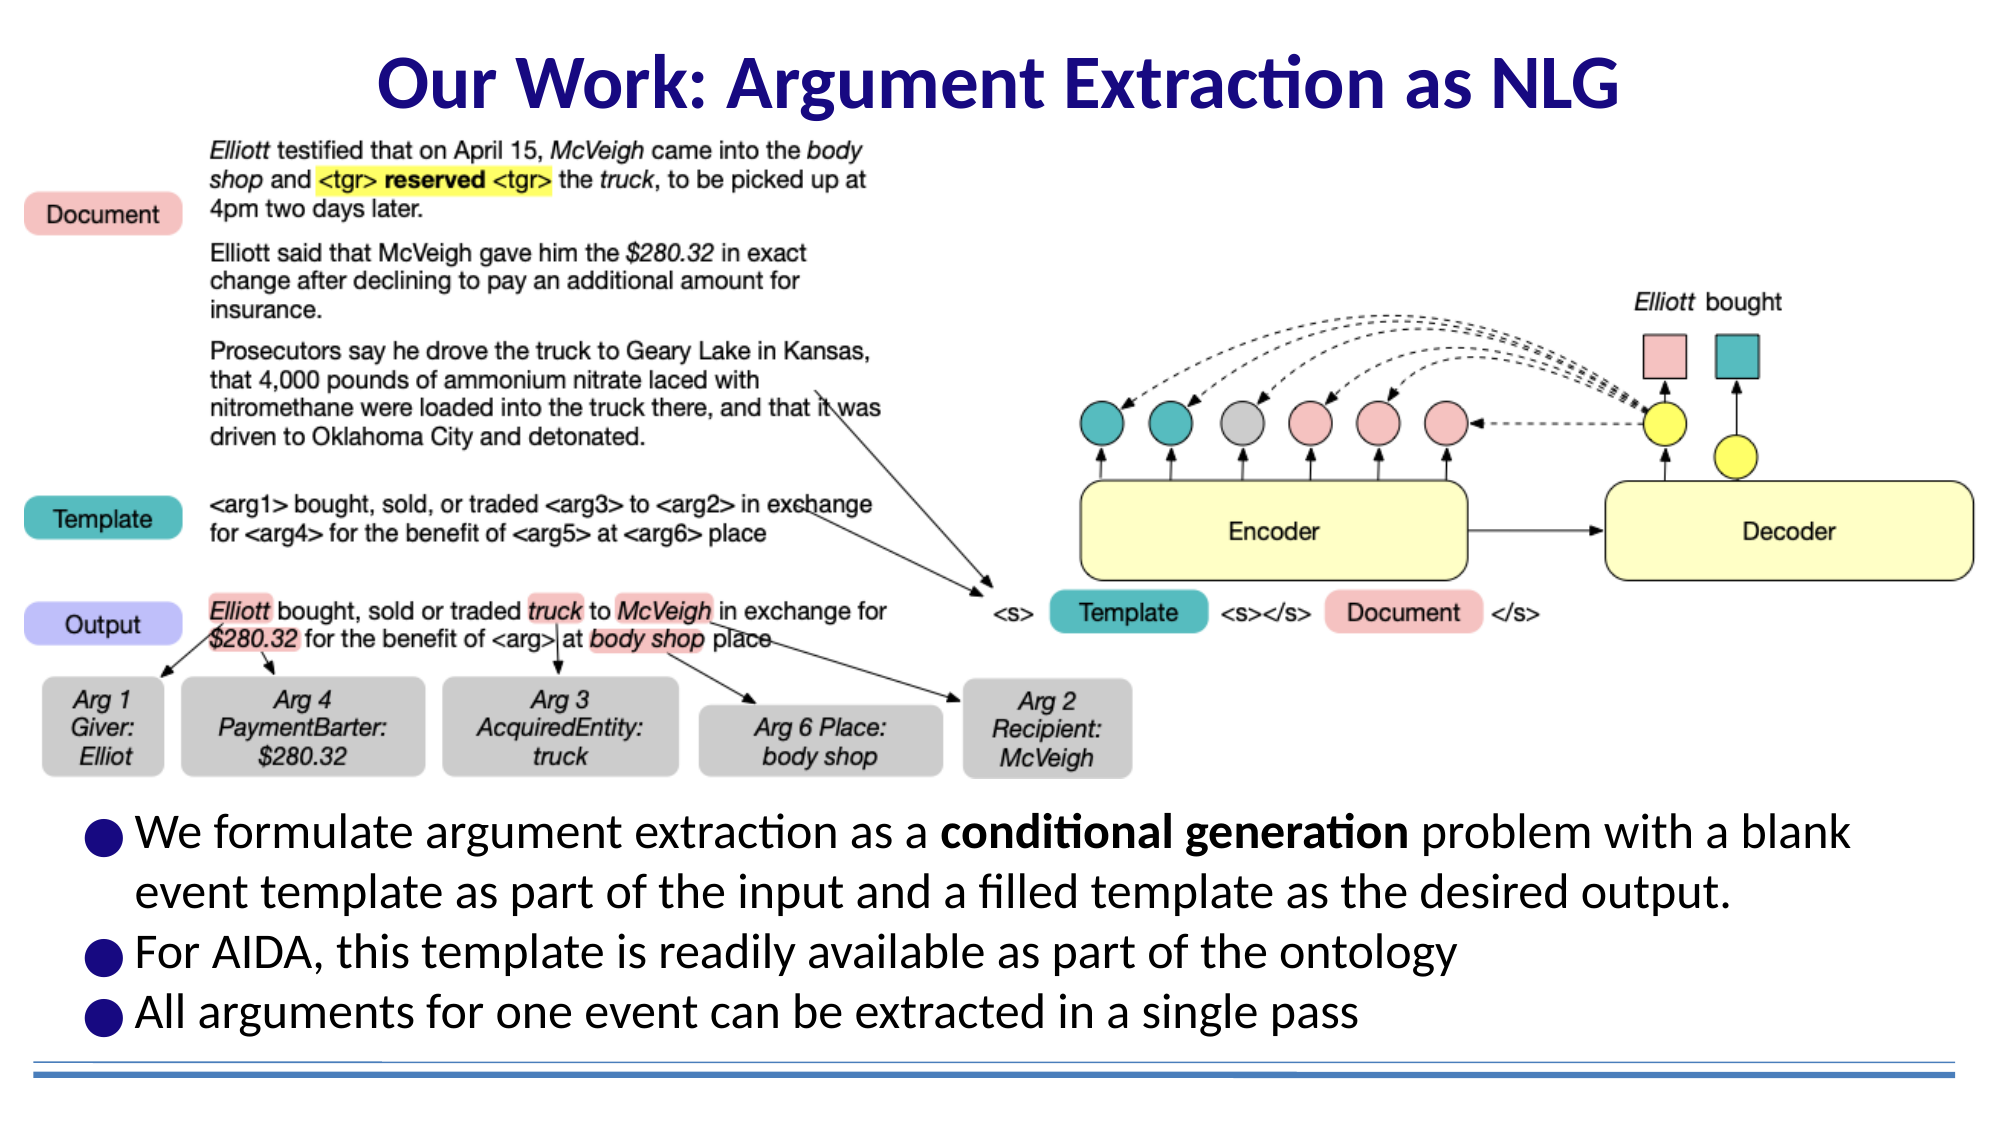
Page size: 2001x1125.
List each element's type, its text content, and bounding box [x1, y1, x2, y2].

picture [24, 127, 1976, 779]
list We formulate argument extraction as a conditional generation problem with a blank event template as part of the input and a filled template as the desired output. For AIDA, this template is readily available as part of the ontology All arguments for one event can be extracted in a single pass [52, 790, 1948, 1054]
title Our Work: Argument Extraction as NLG [0, 19, 2000, 138]
